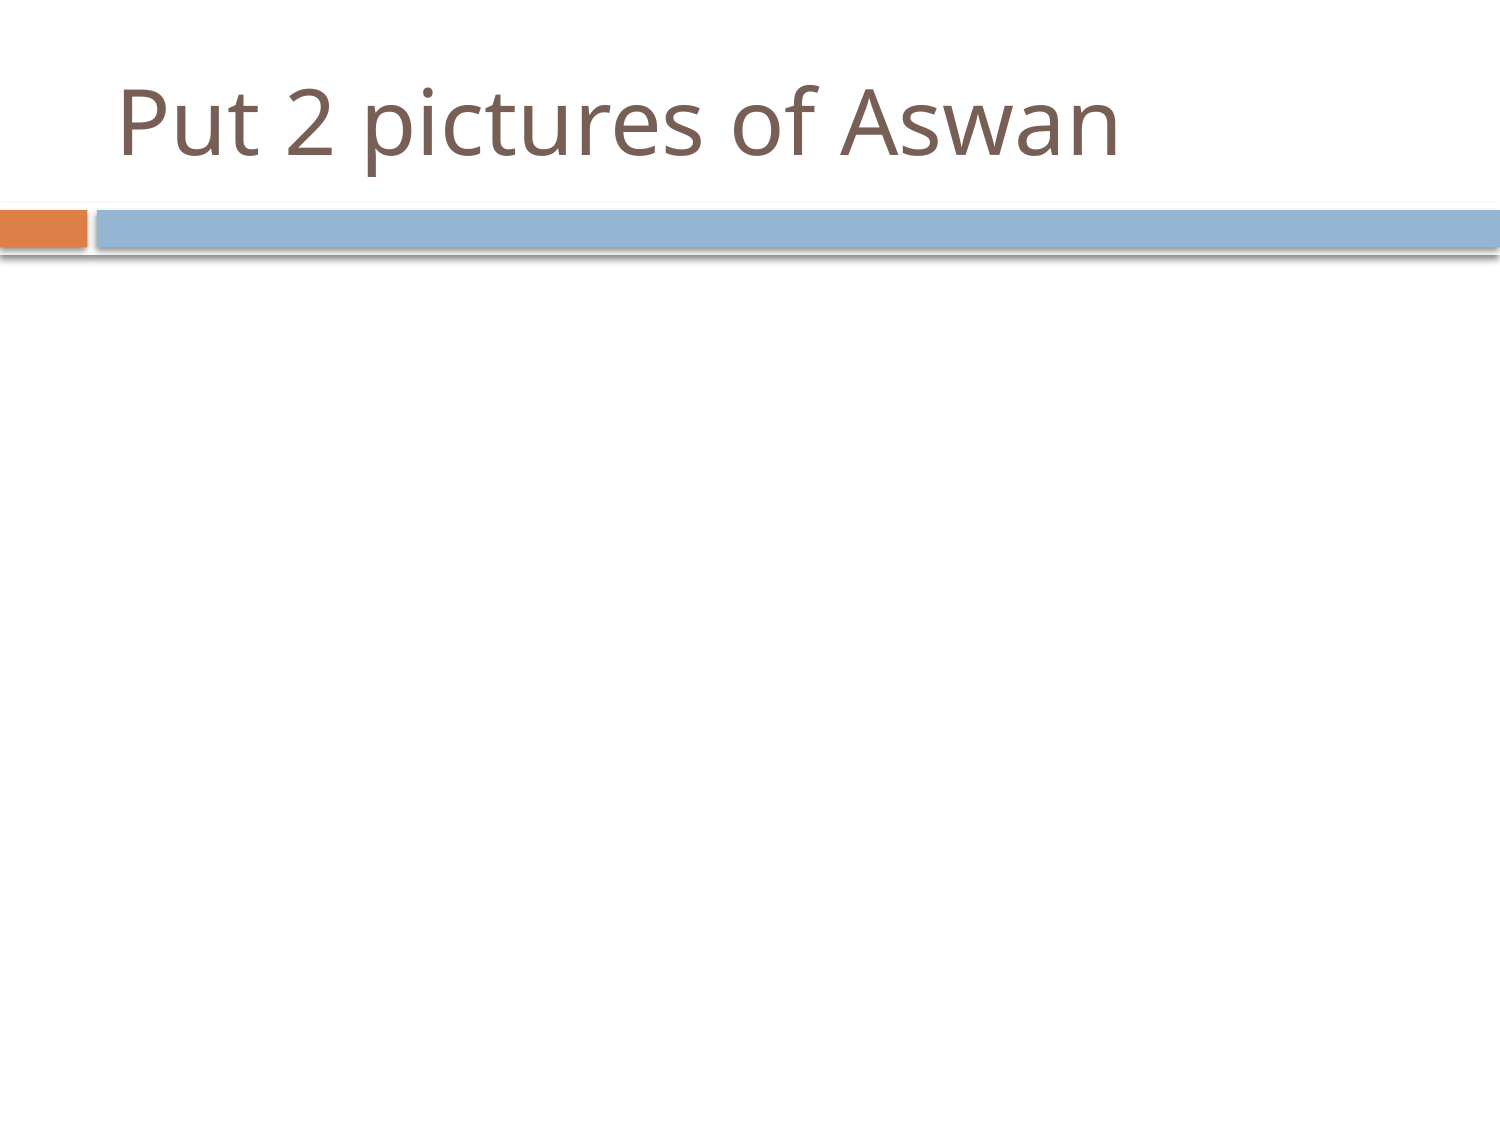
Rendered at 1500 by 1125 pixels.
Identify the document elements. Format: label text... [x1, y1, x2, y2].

title Put 2 pictures of Aswan [100, 37, 1438, 200]
